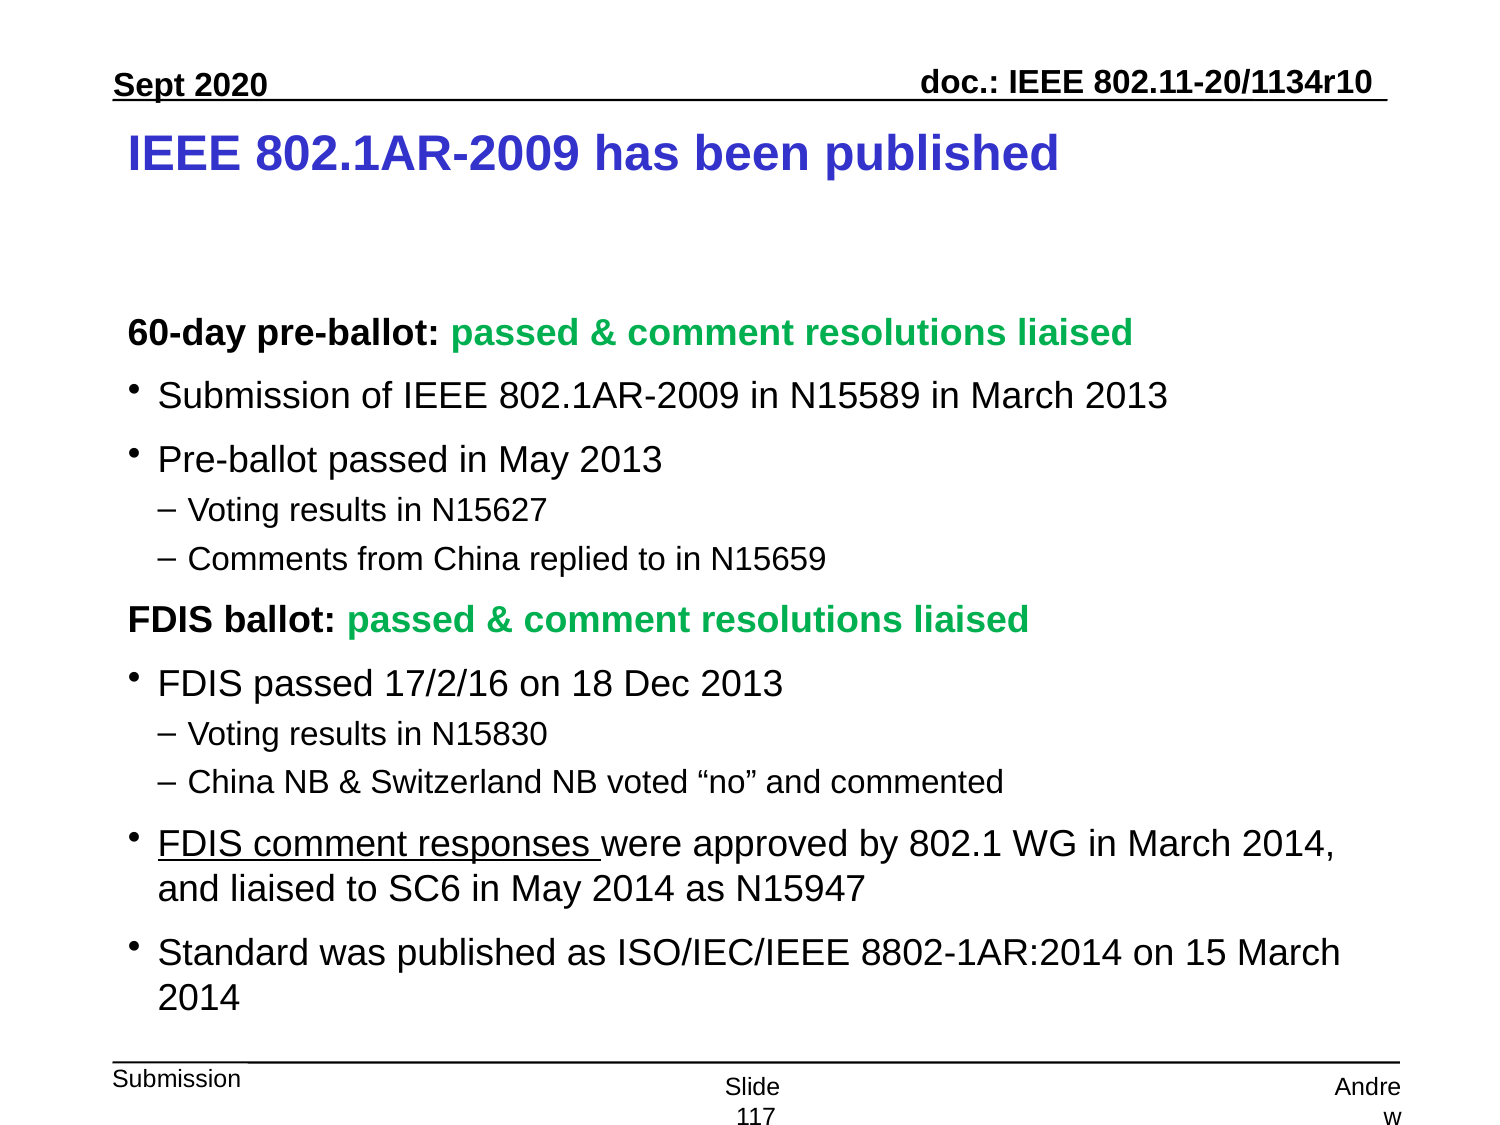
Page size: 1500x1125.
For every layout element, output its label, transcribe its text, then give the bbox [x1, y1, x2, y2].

title IEEE 802.1AR-2009 has been published [112, 112, 1438, 288]
slide_number Slide 117 [709, 1069, 803, 1101]
list 60-day pre-ballot: passed & comment resolutions liaised Submission of IEEE 802.1AR-2009 in N15589 in March 2013 Pre-ballot passed in May 2013 Voting results in N15627 Comments from China replied to in N15659 FDIS ballot: passed & comment resolutions liaised FDIS passed 17/2/16 on 18 Dec 2013 Voting results in N15830 China NB & Switzerland NB voted “no” and commented FDIS comment responses were approved by 802.1 WG in March 2014, and liaised to SC6 in May 2014 as N15947 Standard was published as ISO/IEC/IEEE 8802-1AR:2014 on 15 March 2014 [112, 299, 1388, 975]
footer Andrew Myles, Cisco [1320, 1069, 1402, 1101]
